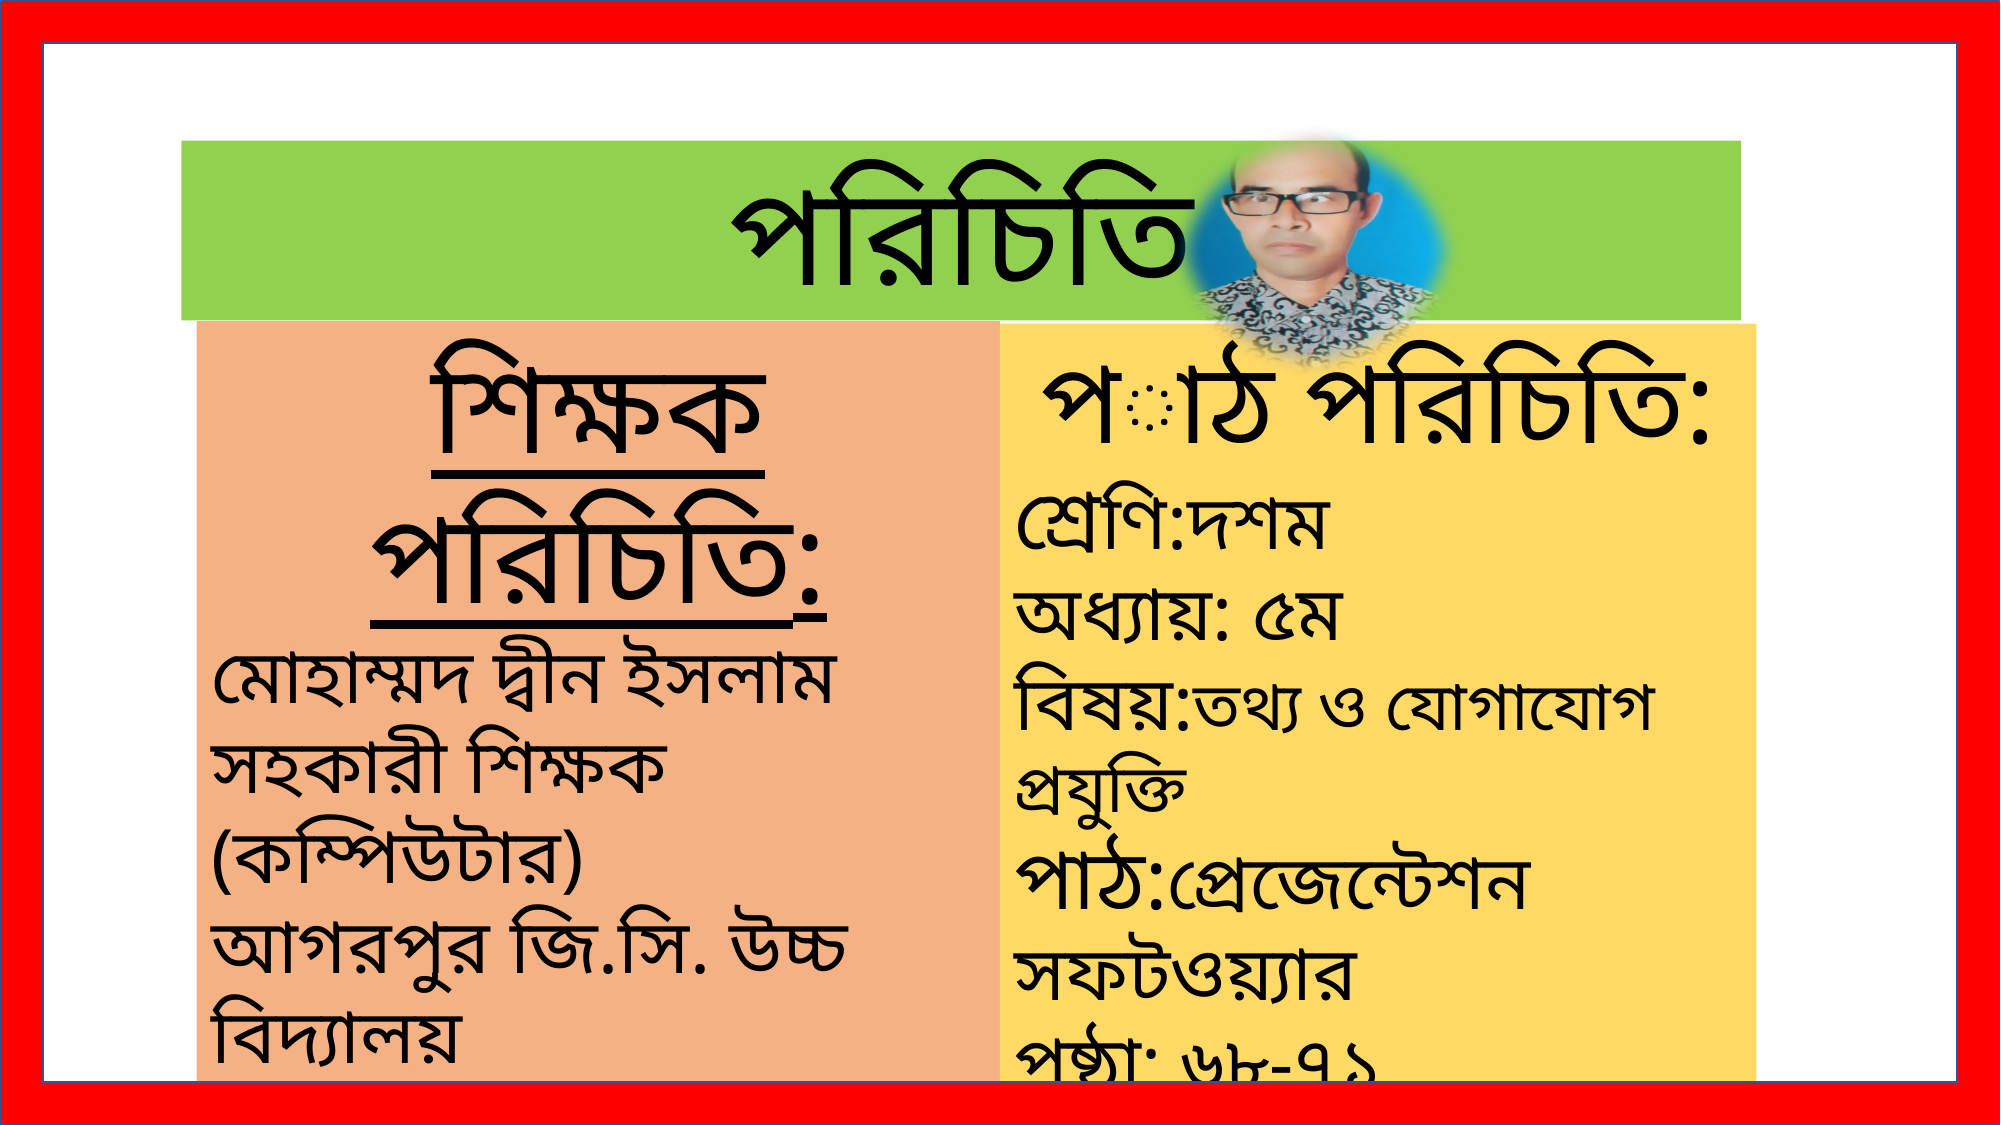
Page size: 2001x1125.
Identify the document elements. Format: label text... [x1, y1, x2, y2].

text_box পরিচিতি [1464, 140, 1742, 321]
text_box পাঠ পরিচিতি: শ্রেণি:দশম অধ্যায়: ৫ম বিষয়:তথ্য ও যোগাযোগ প্রযুক্তি পাঠ:প্রেজেন্টেশন সফটওয়্যার পৃষ্ঠা: ৬৮-৭১ সময়: ৫০ মিনিট [999, 323, 1757, 1081]
text_box শিক্ষক পরিচিতি: মোহাম্মদ দ্বীন ইসলাম সহকারী শিক্ষক (কম্পিউটার) আগরপুর জি.সি. উচ্চ বিদ্যালয় কুলিয়ারচর, কিশোরগঞ্জ। E-mail:dinislam.uisc@gmail.com [196, 321, 1000, 1081]
text_box [0, 0, 2000, 1125]
picture [1166, 122, 1464, 380]
text_box পরিচিতি [181, 140, 1166, 321]
